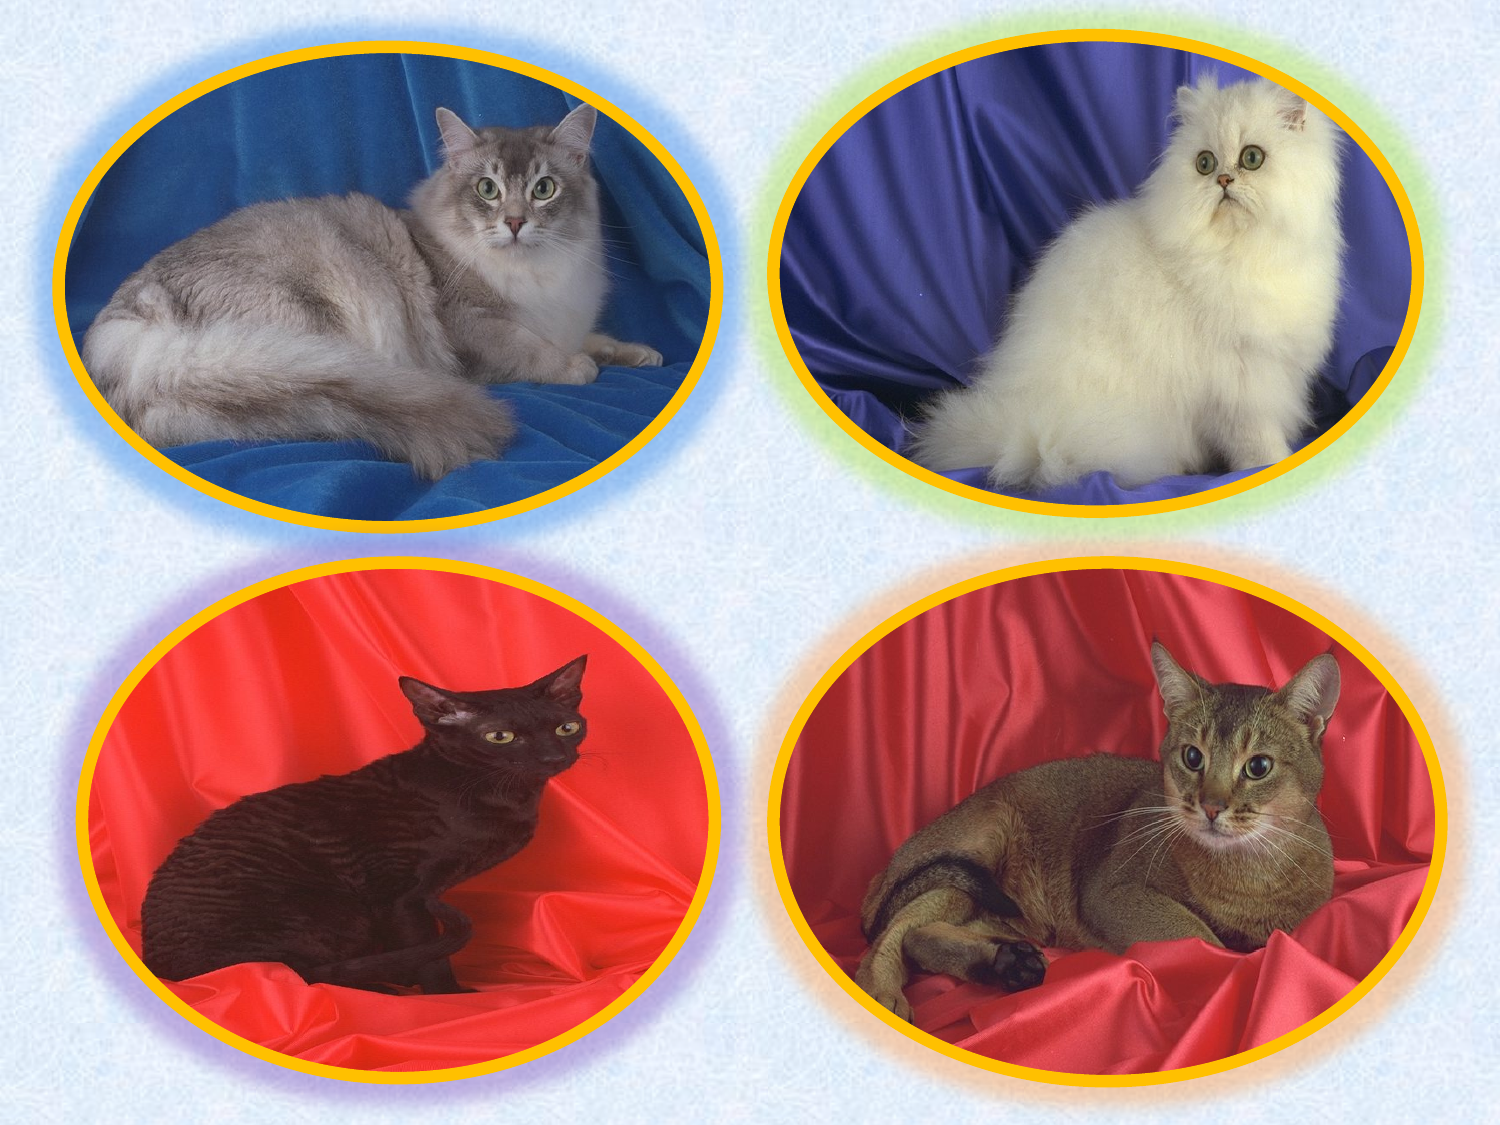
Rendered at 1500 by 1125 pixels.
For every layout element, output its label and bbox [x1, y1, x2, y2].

picture [773, 34, 1419, 512]
picture [773, 562, 1442, 1082]
picture [81, 562, 716, 1079]
picture [58, 46, 718, 528]
